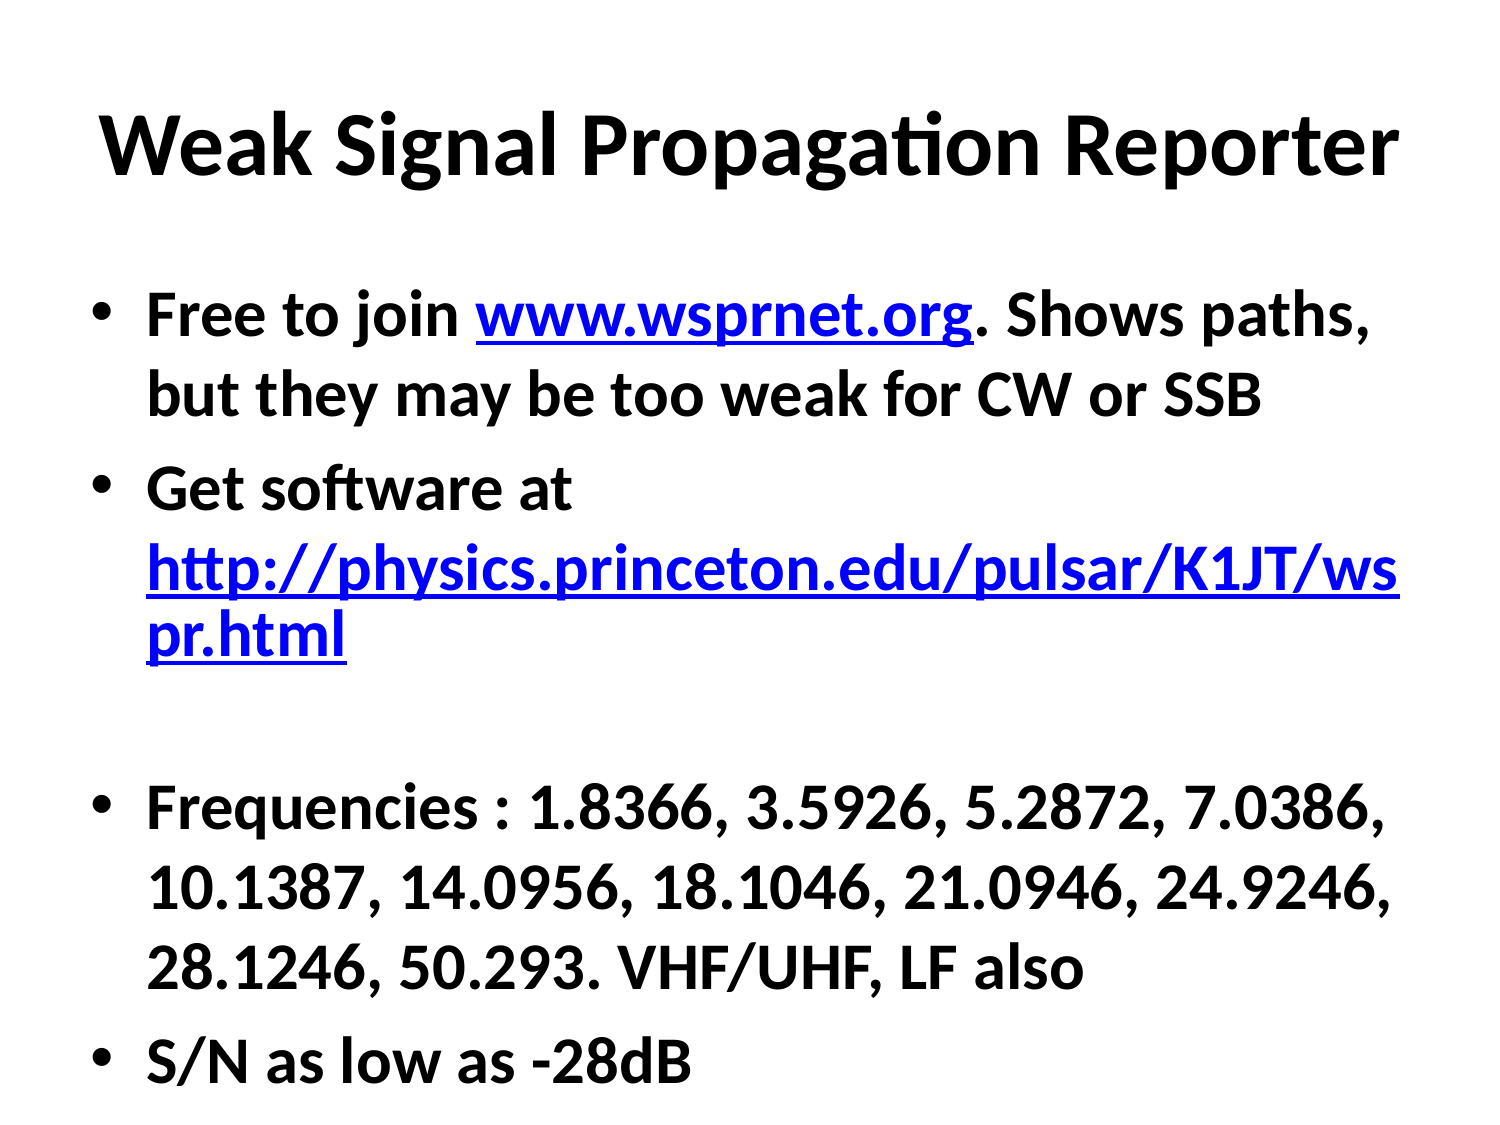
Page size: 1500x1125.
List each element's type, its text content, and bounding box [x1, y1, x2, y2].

list Free to join www.wsprnet.org. Shows paths, but they may be too weak for CW or SSB Get software at http://physics.princeton.edu/pulsar/K1JT/wspr.html Frequencies : 1.8366, 3.5926, 5.2872, 7.0386, 10.1387, 14.0956, 18.1046, 21.0946, 24.9246, 28.1246, 50.293. VHF/UHF, LF also S/N as low as -28dB [75, 262, 1425, 1088]
title Weak Signal Propagation Reporter [75, 45, 1425, 233]
